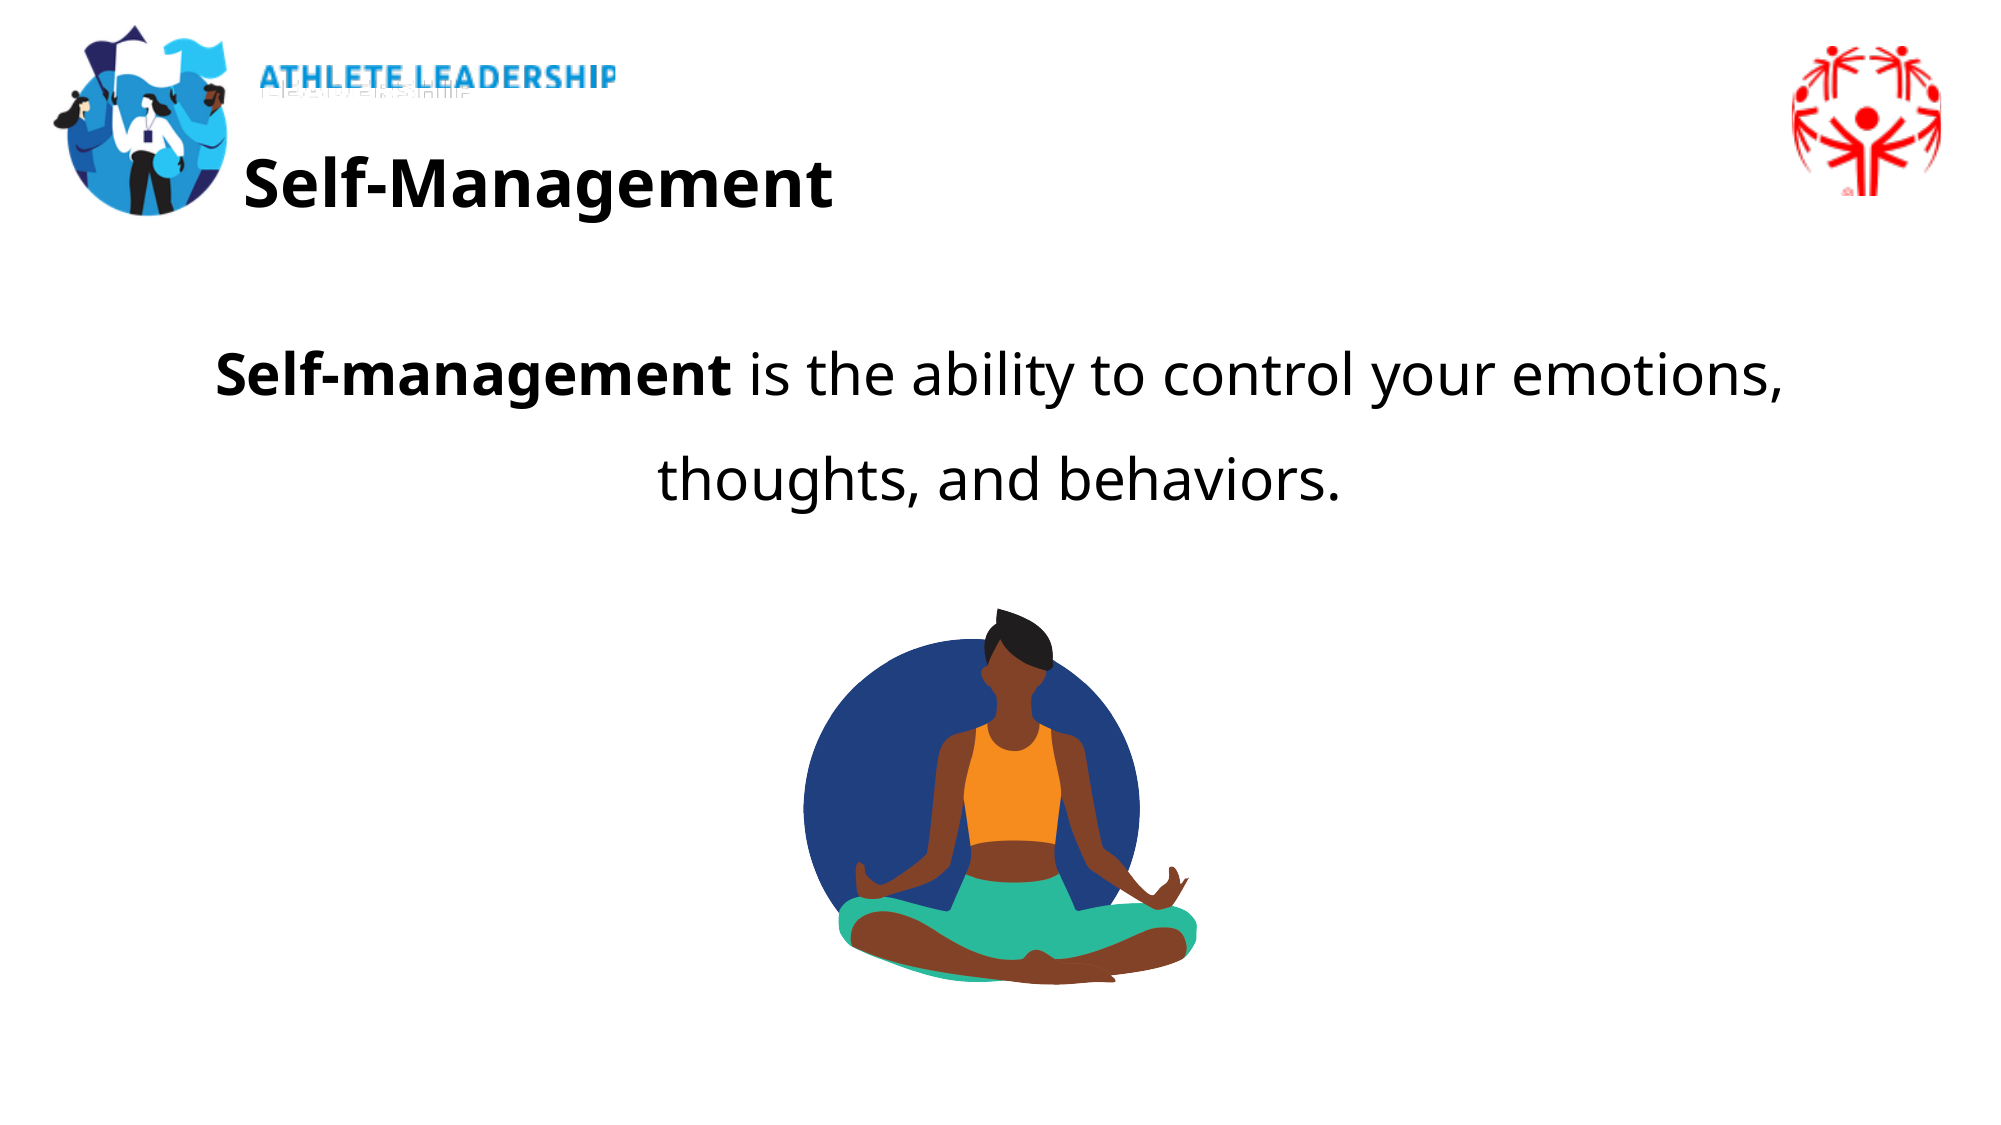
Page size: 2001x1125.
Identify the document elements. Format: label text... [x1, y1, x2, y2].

picture [803, 608, 1197, 985]
text_box Self-Management [228, 140, 1648, 232]
picture [32, 6, 260, 235]
text_box Self-management is the ability to control your emotions, thoughts, and behaviors. [114, 294, 1886, 831]
